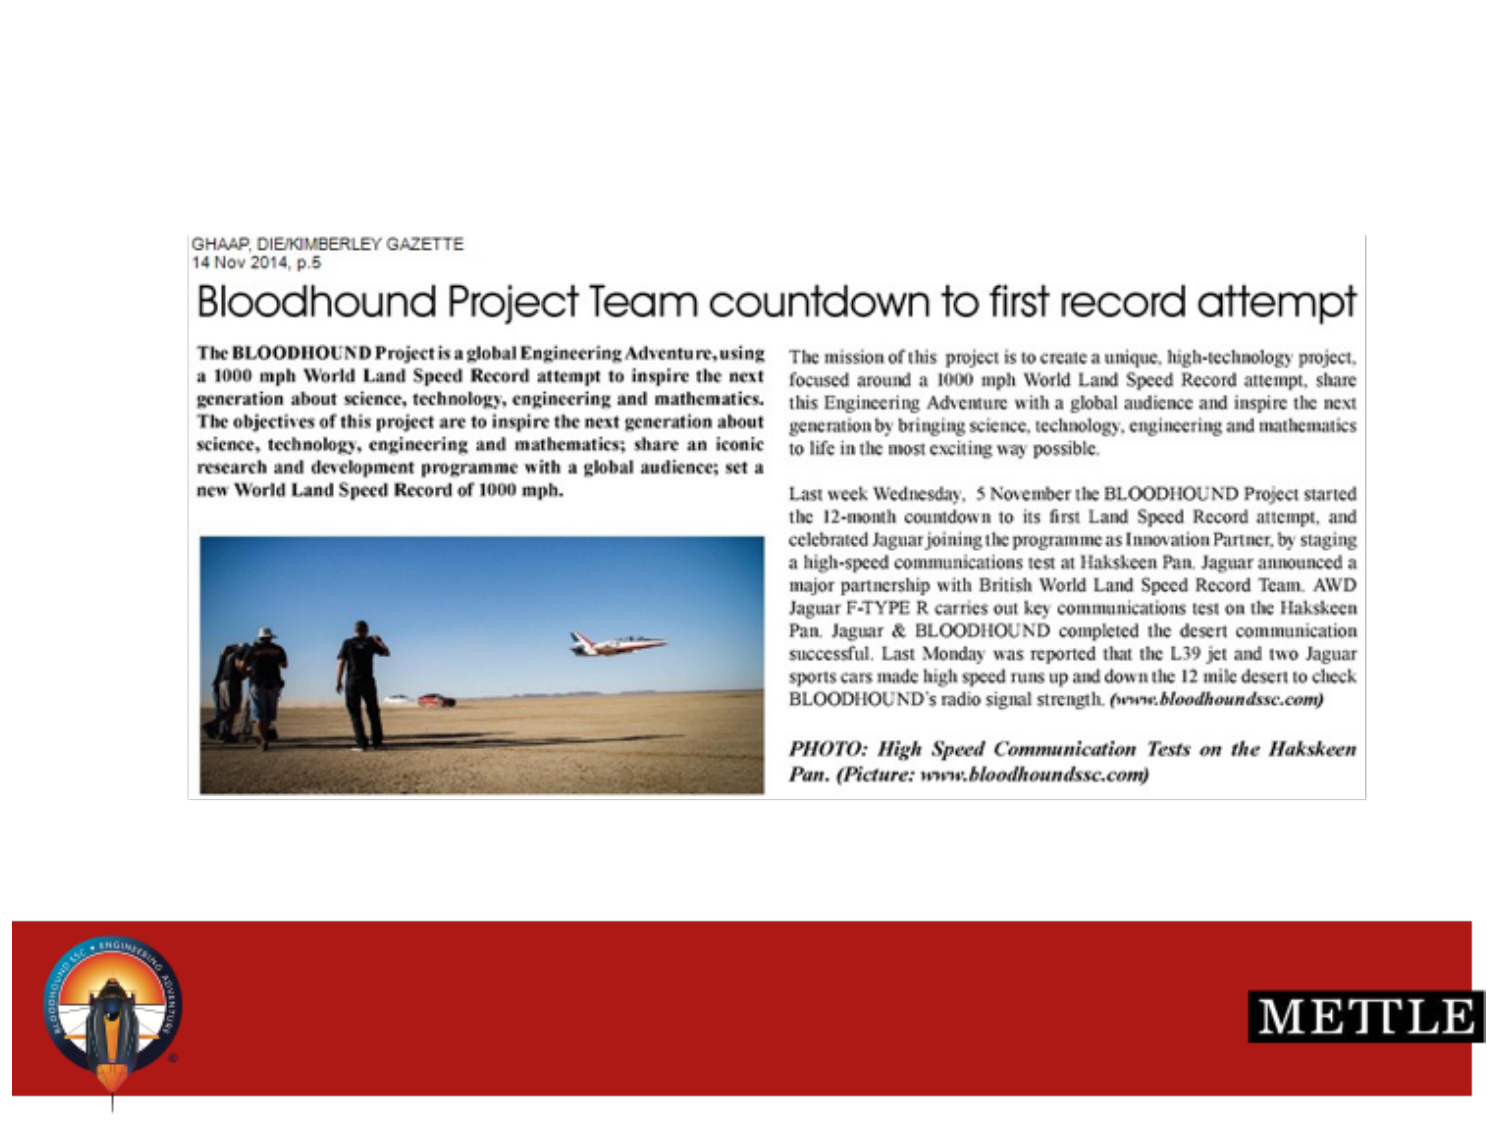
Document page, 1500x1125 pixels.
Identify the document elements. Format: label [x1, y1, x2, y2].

picture [12, 235, 1486, 1115]
